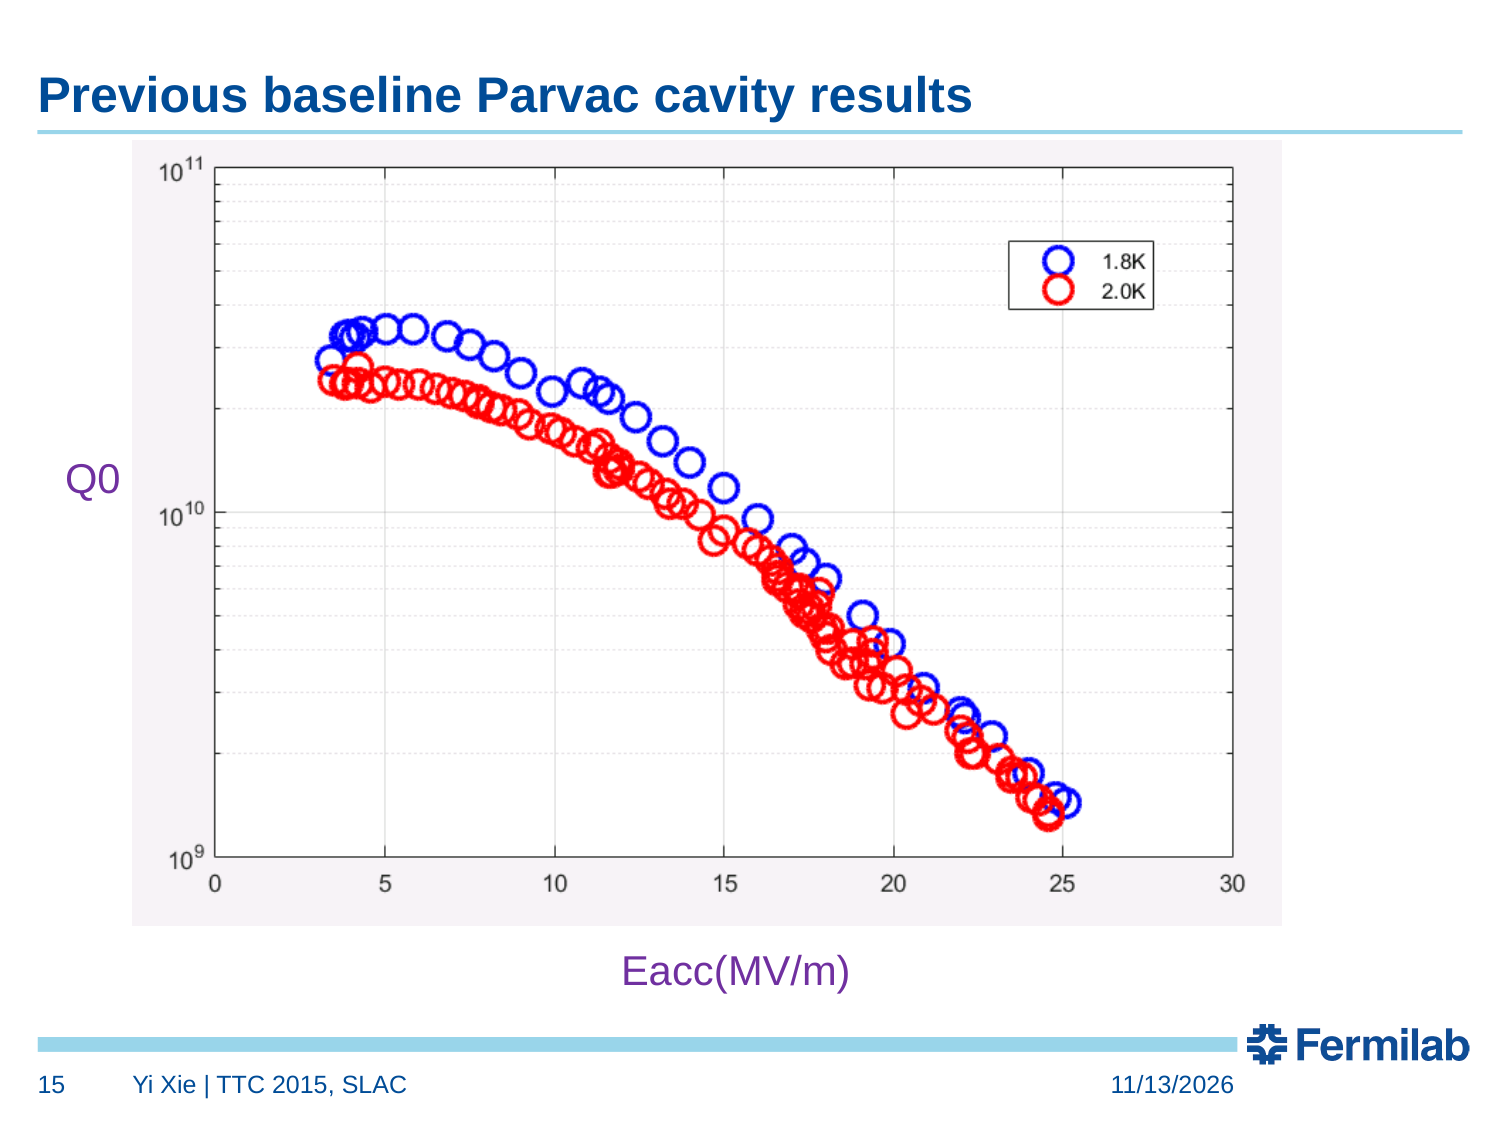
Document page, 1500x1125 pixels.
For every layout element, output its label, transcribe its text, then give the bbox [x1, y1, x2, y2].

picture [0, 0, 1500, 1125]
text_box Q0 [50, 443, 126, 509]
footer Yi Xie | TTC 2015, SLAC [132, 1068, 1014, 1109]
text_box Eacc(MV/m) [606, 936, 866, 1002]
title Previous baseline Parvac cavity results [37, 17, 1463, 123]
slide_number 15 [37, 1068, 111, 1109]
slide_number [1058, 1068, 1235, 1109]
